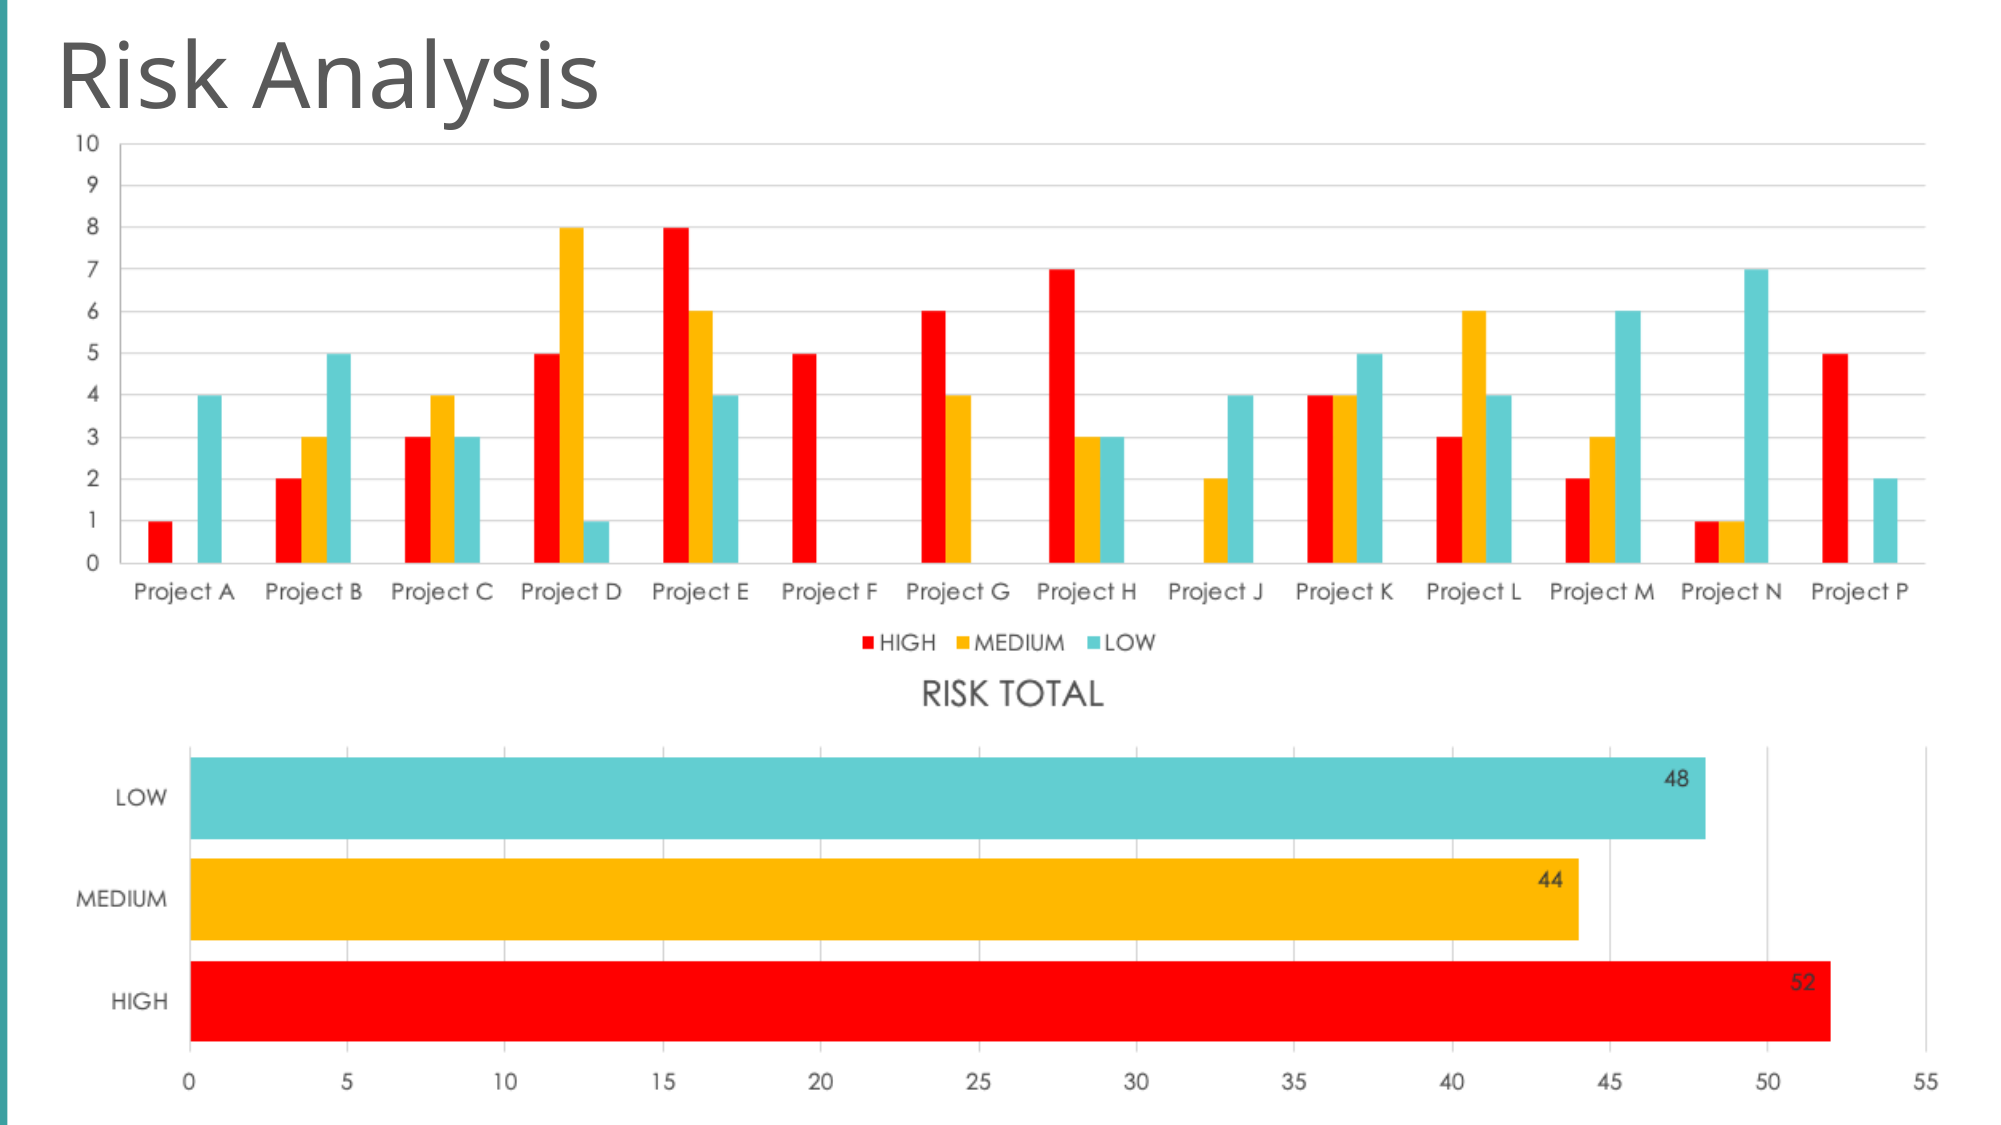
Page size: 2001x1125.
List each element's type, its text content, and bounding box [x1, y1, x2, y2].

text_box Risk Analysis [40, 9, 622, 110]
picture [37, 110, 1977, 1123]
text_box [0, 0, 8, 1125]
